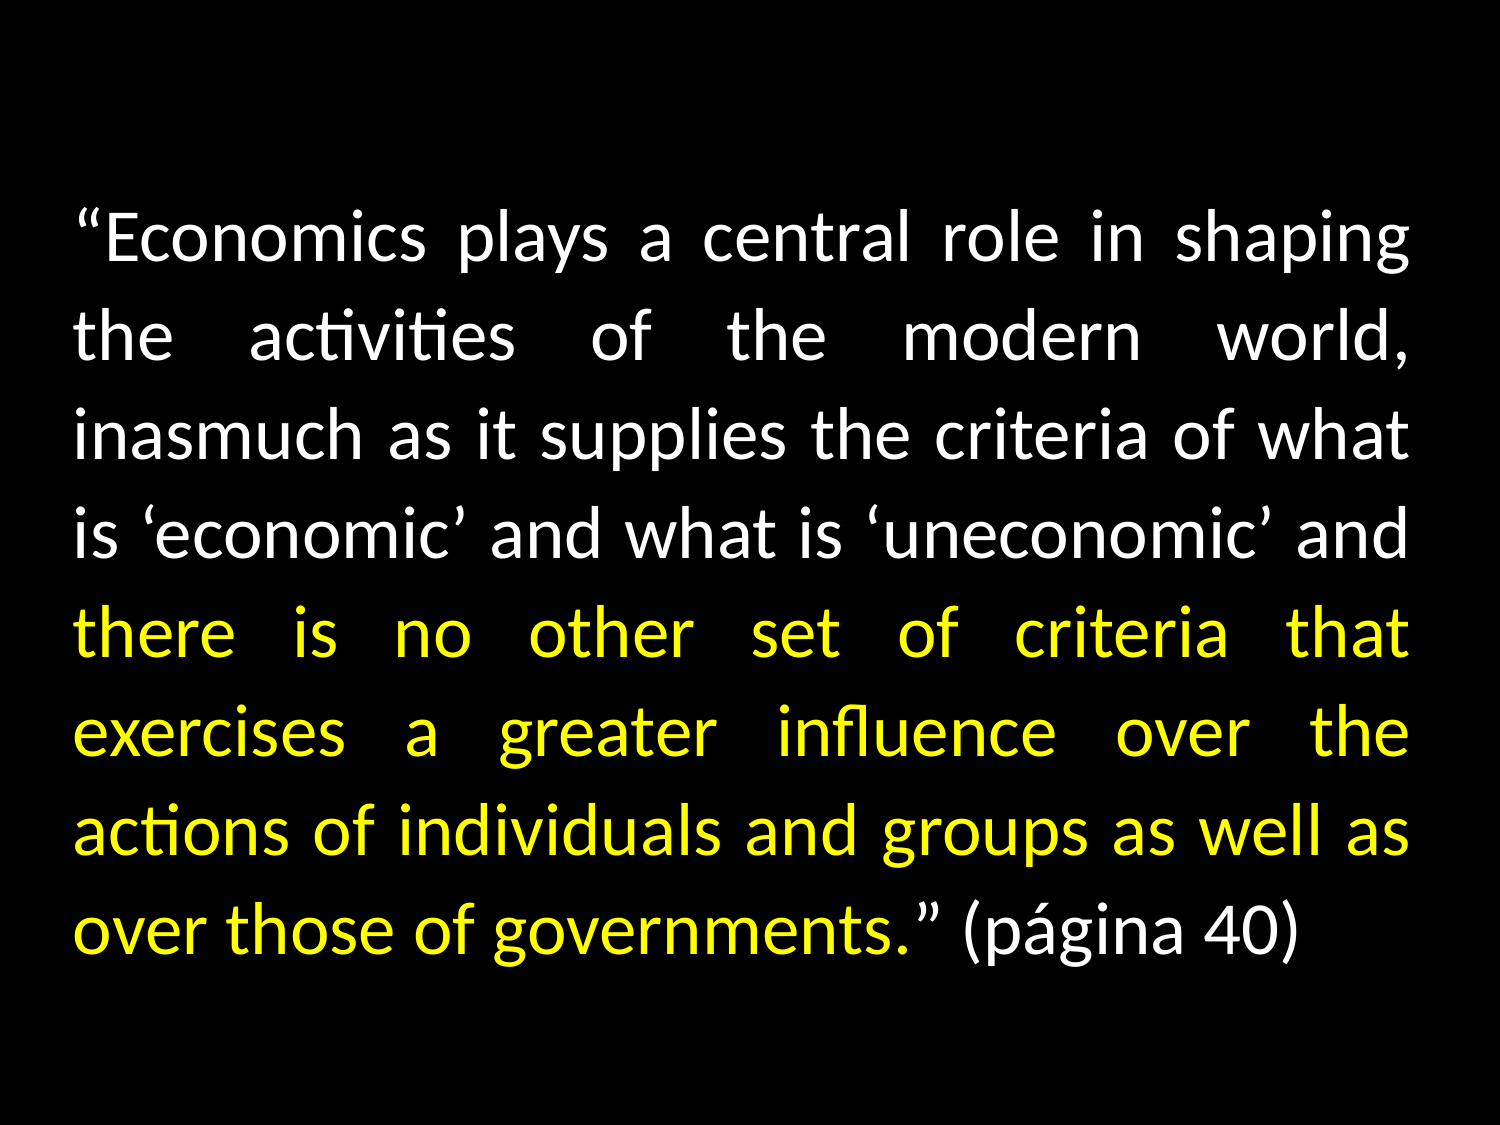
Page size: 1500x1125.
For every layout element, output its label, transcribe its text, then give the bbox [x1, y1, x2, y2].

text_box “Economics plays a central role in shaping the activities of the modern world, inasmuch as it supplies the criteria of what is ‘economic’ and what is ‘uneconomic’ and there is no other set of criteria that exercises a greater influence over the actions of individuals and groups as well as over those of governments.” (página 40) [58, 170, 1427, 977]
